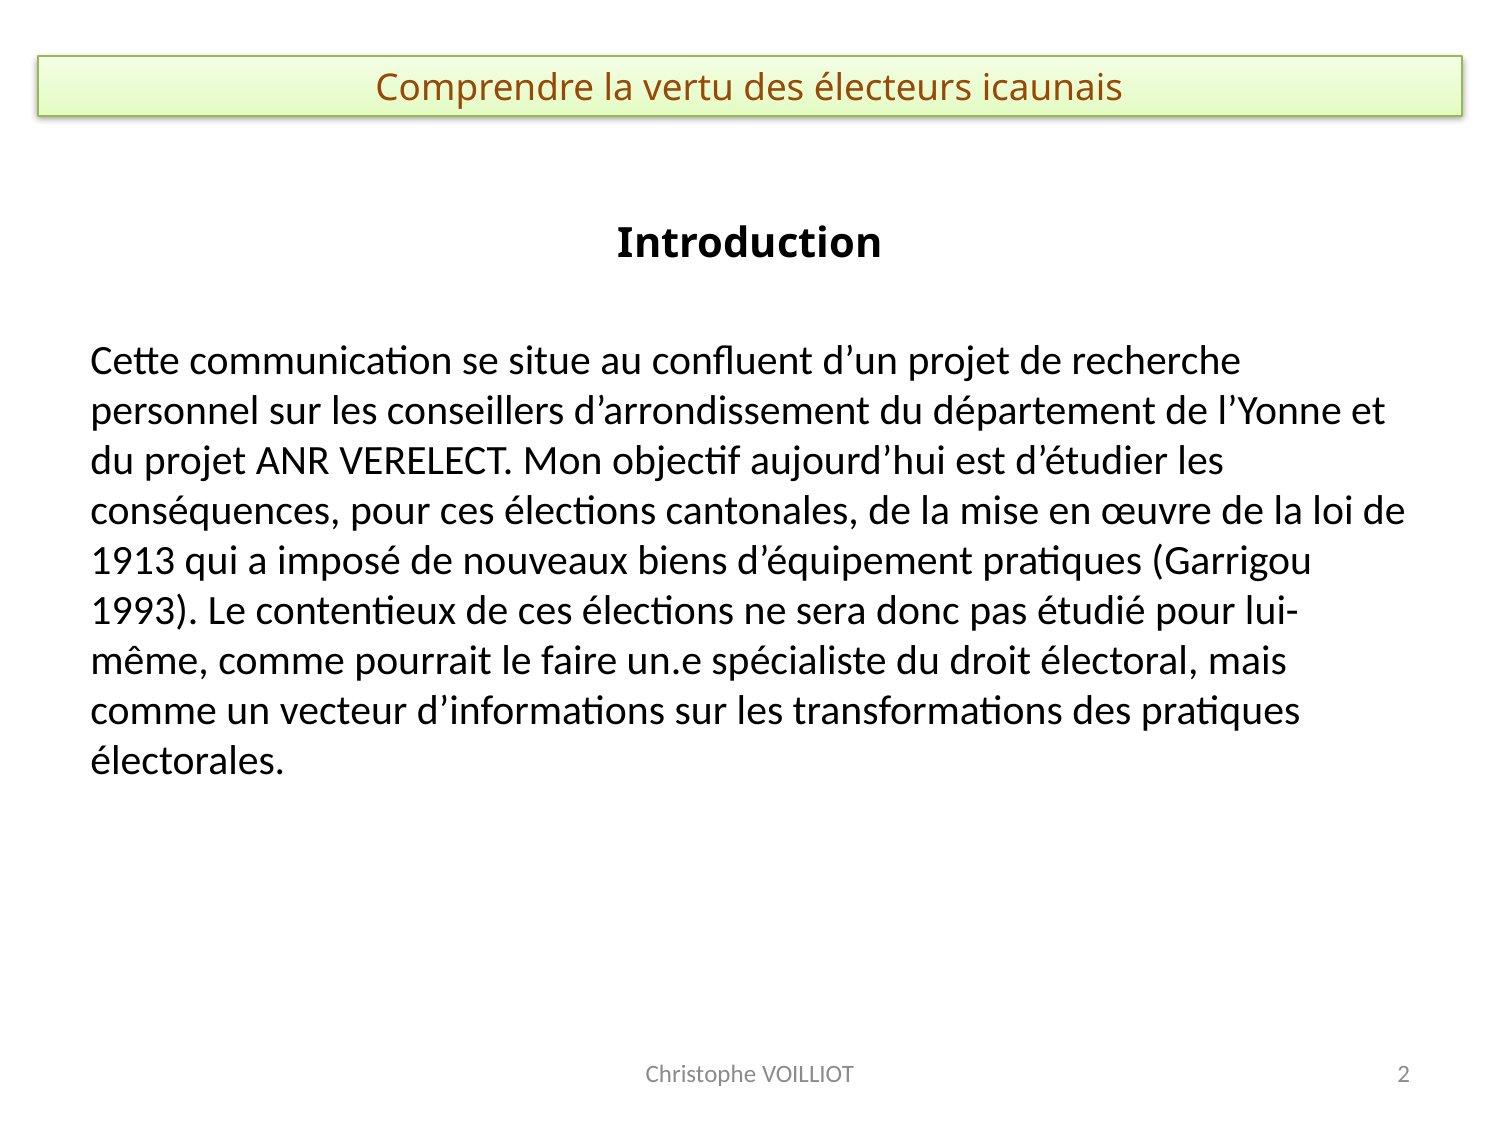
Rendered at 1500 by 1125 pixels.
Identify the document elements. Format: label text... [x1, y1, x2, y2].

title Comprendre la vertu des électeurs icaunais [37, 55, 1463, 117]
slide_number 2 [1074, 1042, 1425, 1103]
list Introduction Cette communication se situe au confluent d’un projet de recherche personnel sur les conseillers d’arrondissement du département de l’Yonne et du projet ANR VERELECT. Mon objectif aujourd’hui est d’étudier les conséquences, pour ces élections cantonales, de la mise en œuvre de la loi de 1913 qui a imposé de nouveaux biens d’équipement pratiques (Garrigou 1993). Le contentieux de ces élections ne sera donc pas étudié pour lui-même, comme pourrait le faire un.e spécialiste du droit électoral, mais comme un vecteur d’informations sur les transformations des pratiques électorales. [75, 208, 1426, 951]
footer Christophe VOILLIOT [512, 1042, 988, 1103]
